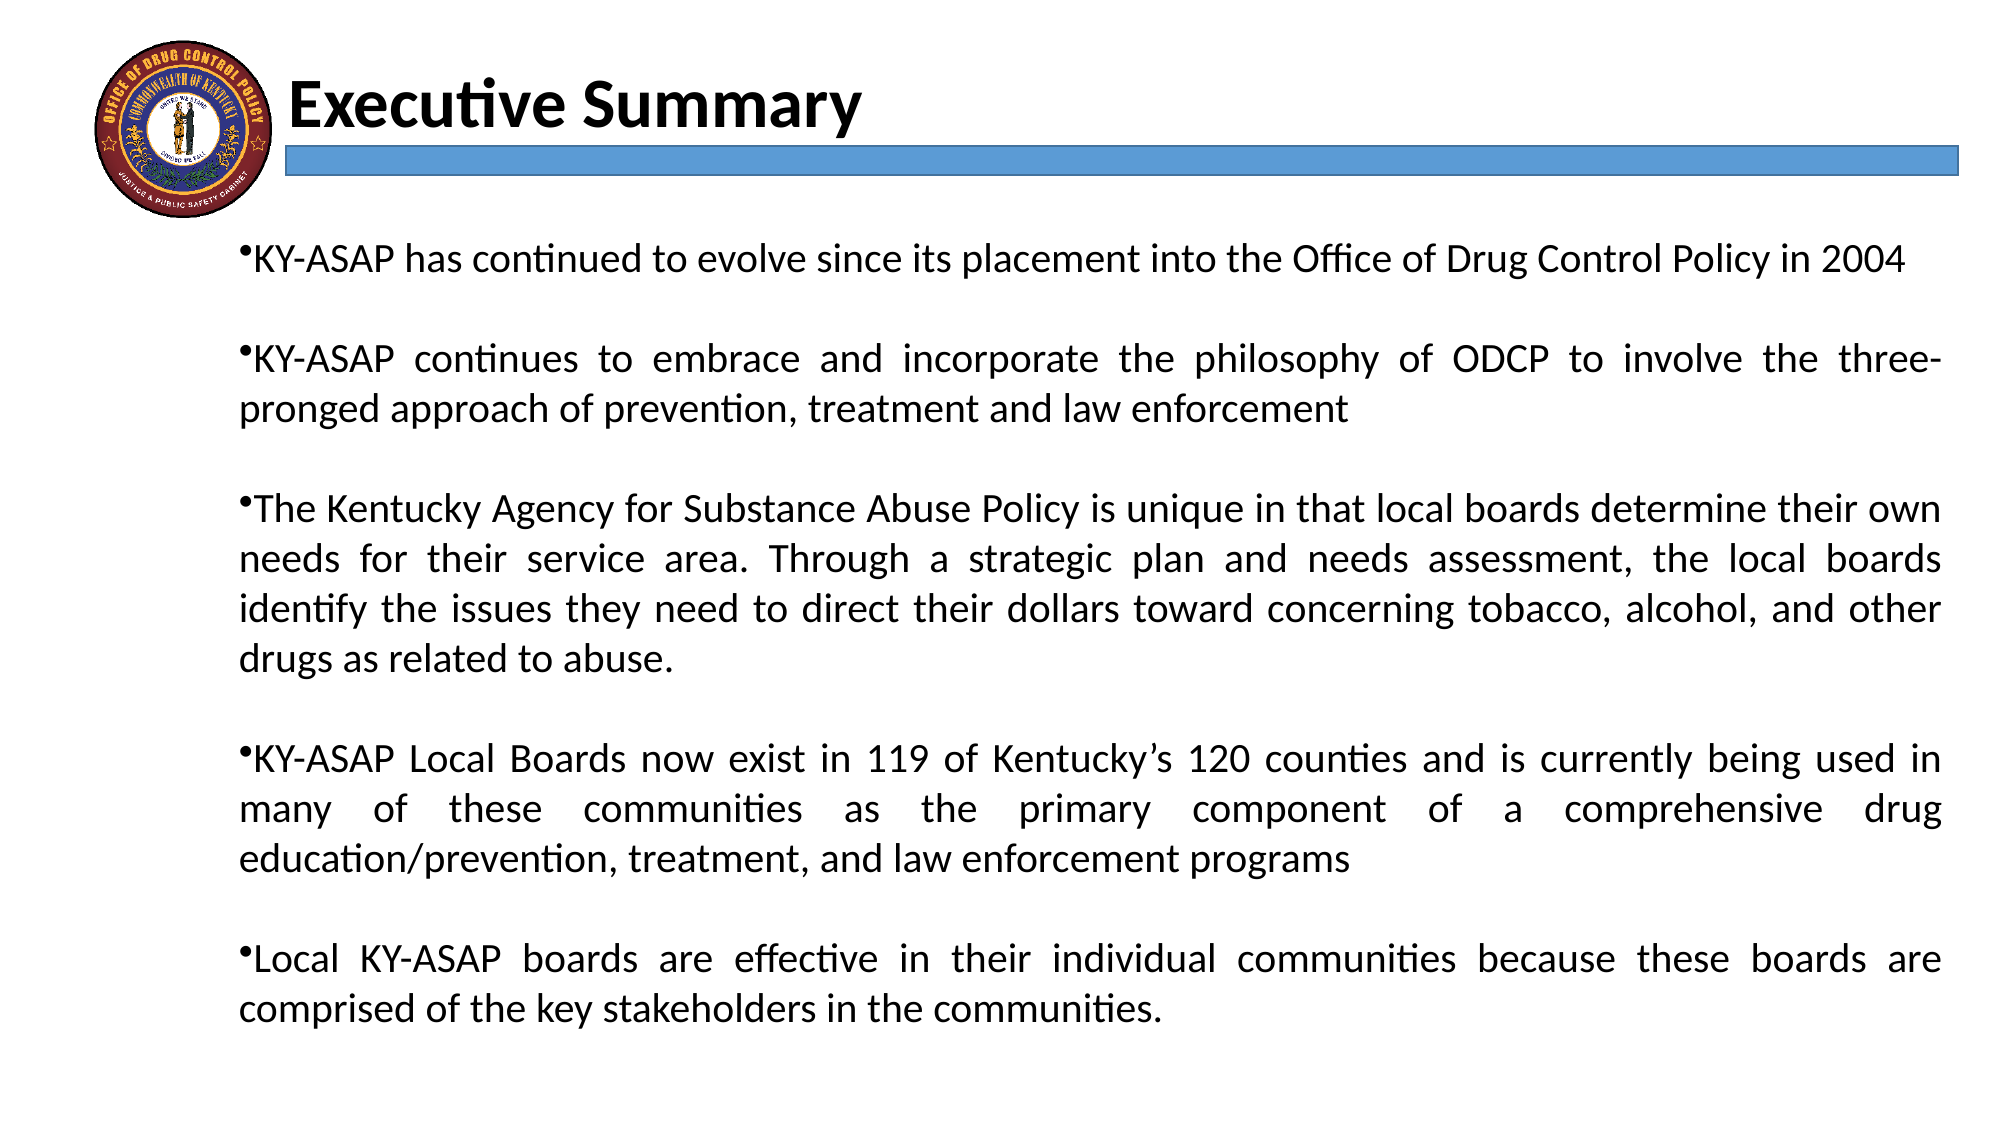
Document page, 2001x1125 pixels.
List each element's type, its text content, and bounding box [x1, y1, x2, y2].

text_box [274, 49, 1958, 176]
picture [88, 34, 278, 224]
text_box KY-ASAP has continued to evolve since its placement into the Office of Drug Control Policy in 2004 KY-ASAP continues to embrace and incorporate the philosophy of ODCP to involve the three-pronged approach of prevention, treatment and law enforcement The Kentucky Agency for Substance Abuse Policy is unique in that local boards determine their own needs for their service area. Through a strategic plan and needs assessment, the local boards identify the issues they need to direct their dollars toward concerning tobacco, alcohol, and other drugs as related to abuse. KY-ASAP Local Boards now exist in 119 of Kentucky’s 120 counties and is currently being used in many of these communities as the primary component of a comprehensive drug education/prevention, treatment, and law enforcement programs Local KY-ASAP boards are effective in their individual communities because these boards are comprised of the key stakeholders in the communities. [224, 223, 1958, 1084]
